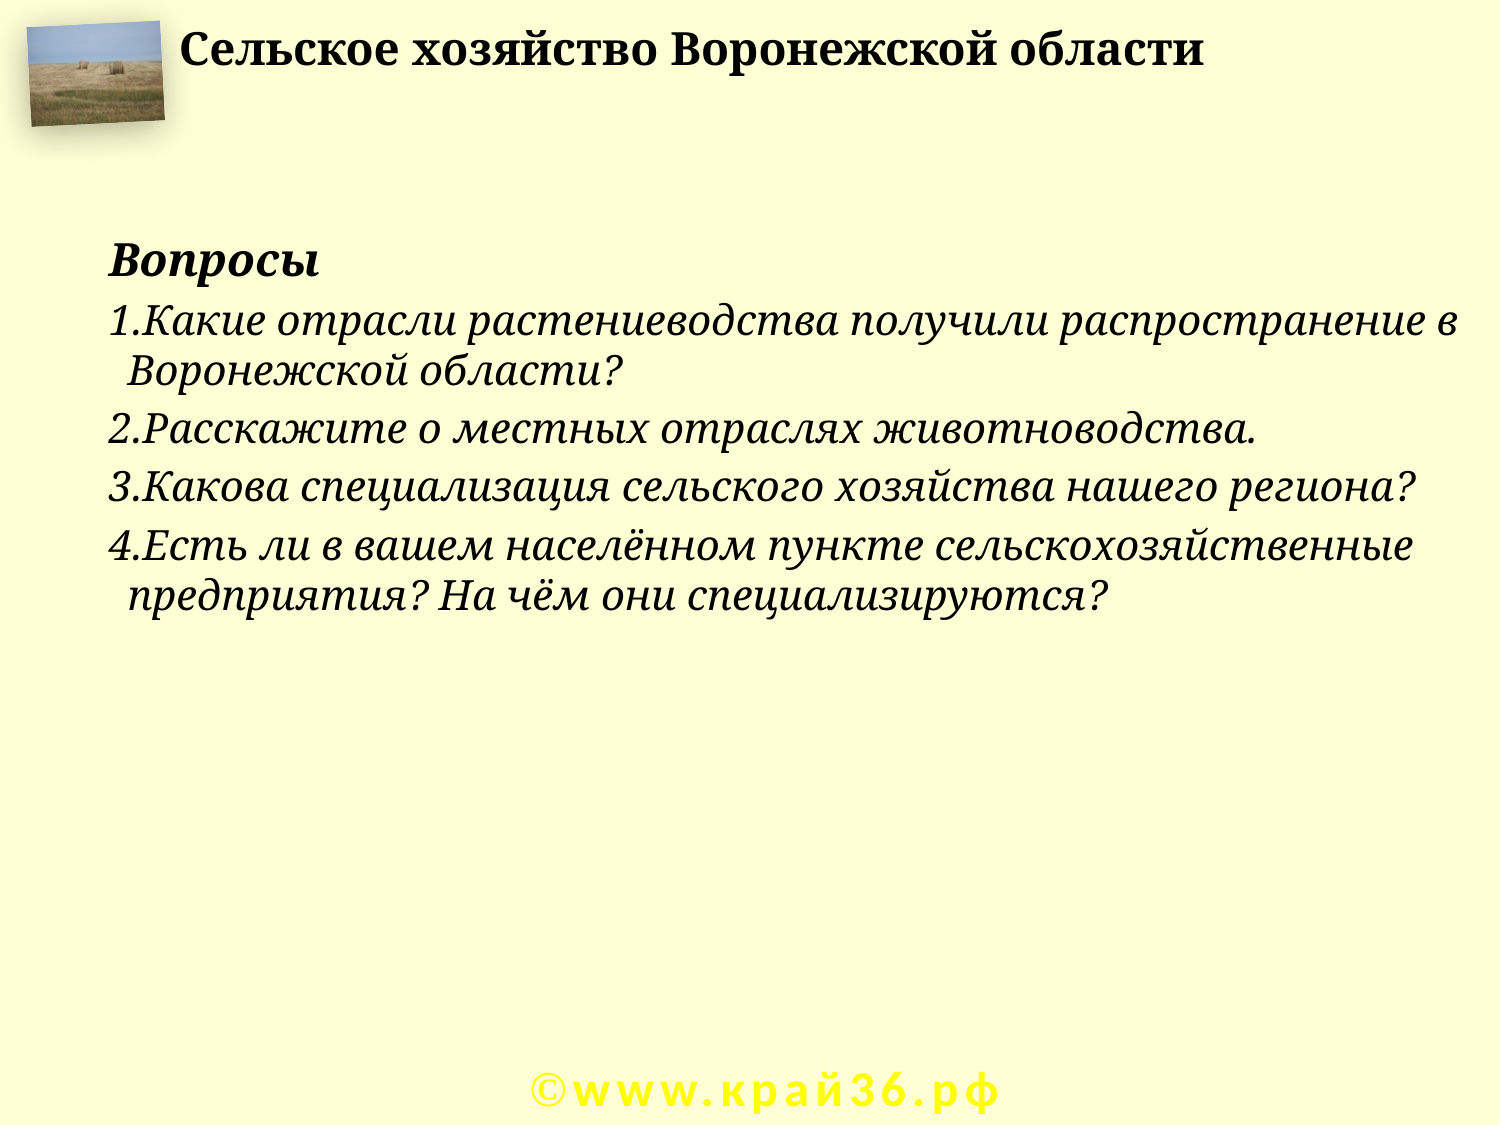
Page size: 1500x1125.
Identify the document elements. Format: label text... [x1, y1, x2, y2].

text_box ©www.край36.рф [514, 1049, 1014, 1124]
list Вопросы Какие отрасли растениеводства получили распространение в Воронежской области? Расскажите о местных отраслях животноводства. Какова специализация сельского хозяйства нашего региона? Есть ли в вашем населённом пункте сельскохозяйственные предприятия? На чём они специализируются? [93, 222, 1477, 1020]
picture [27, 21, 165, 126]
text_box Сельское хозяйство Воронежской области [163, 11, 1500, 82]
